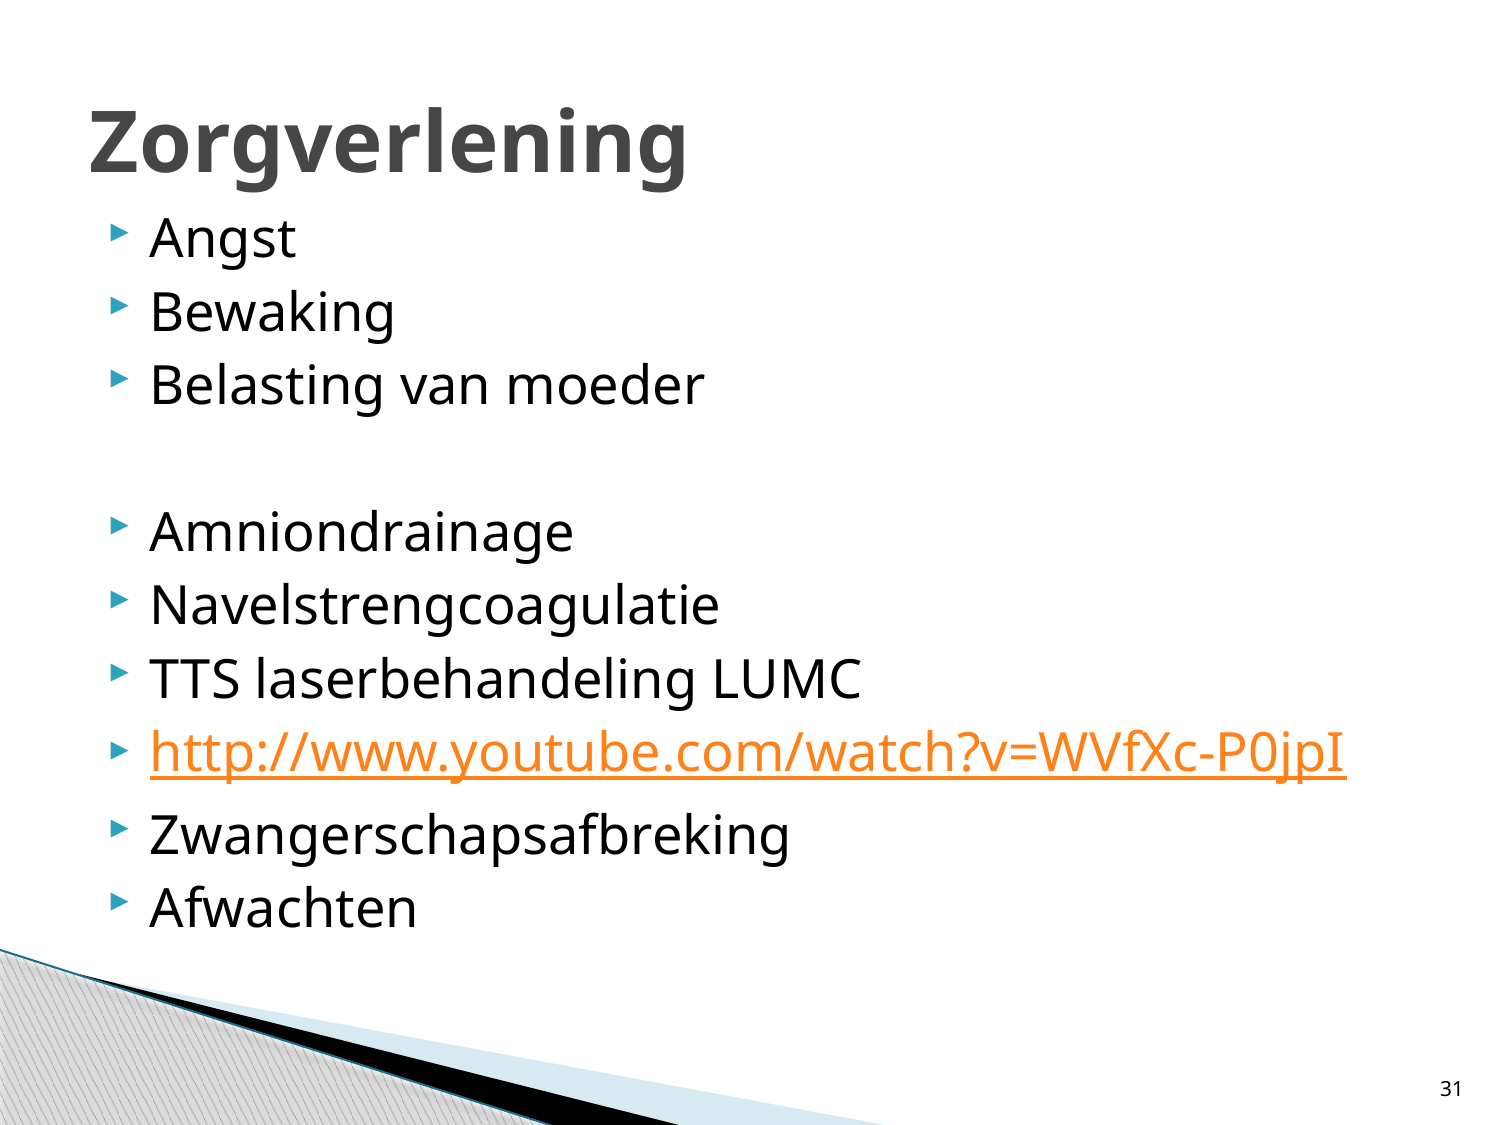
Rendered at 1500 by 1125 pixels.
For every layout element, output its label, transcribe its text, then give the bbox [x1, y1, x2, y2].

title Zorgverlening [75, 45, 1425, 233]
list Angst Bewaking Belasting van moeder Amniondrainage Navelstrengcoagulatie TTS laserbehandeling LUMC http://www.youtube.com/watch?v=WVfXc-P0jpI Zwangerschapsafbreking Afwachten [75, 233, 1425, 1112]
slide_number 31 [1418, 1051, 1479, 1112]
